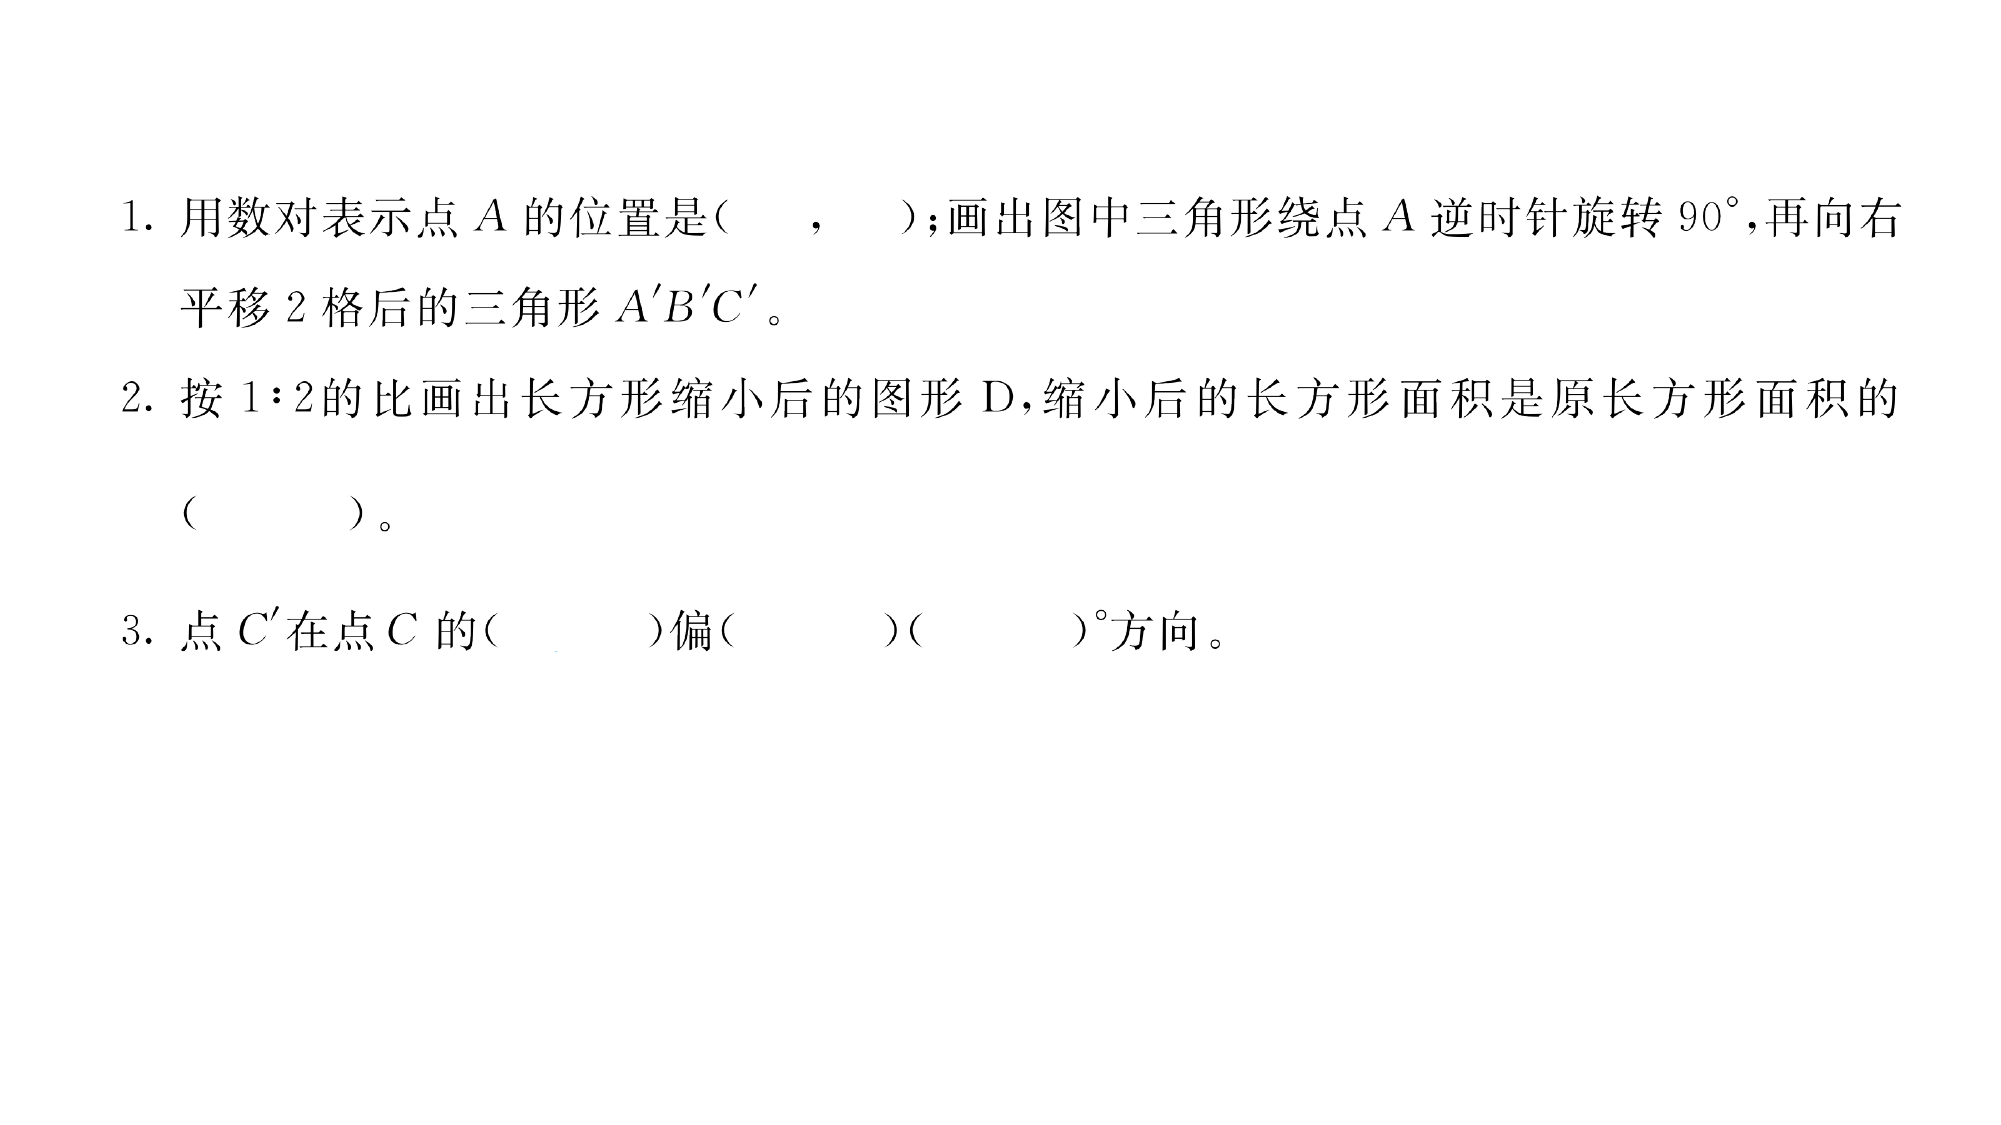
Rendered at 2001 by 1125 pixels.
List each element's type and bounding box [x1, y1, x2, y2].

picture [118, 177, 2000, 687]
